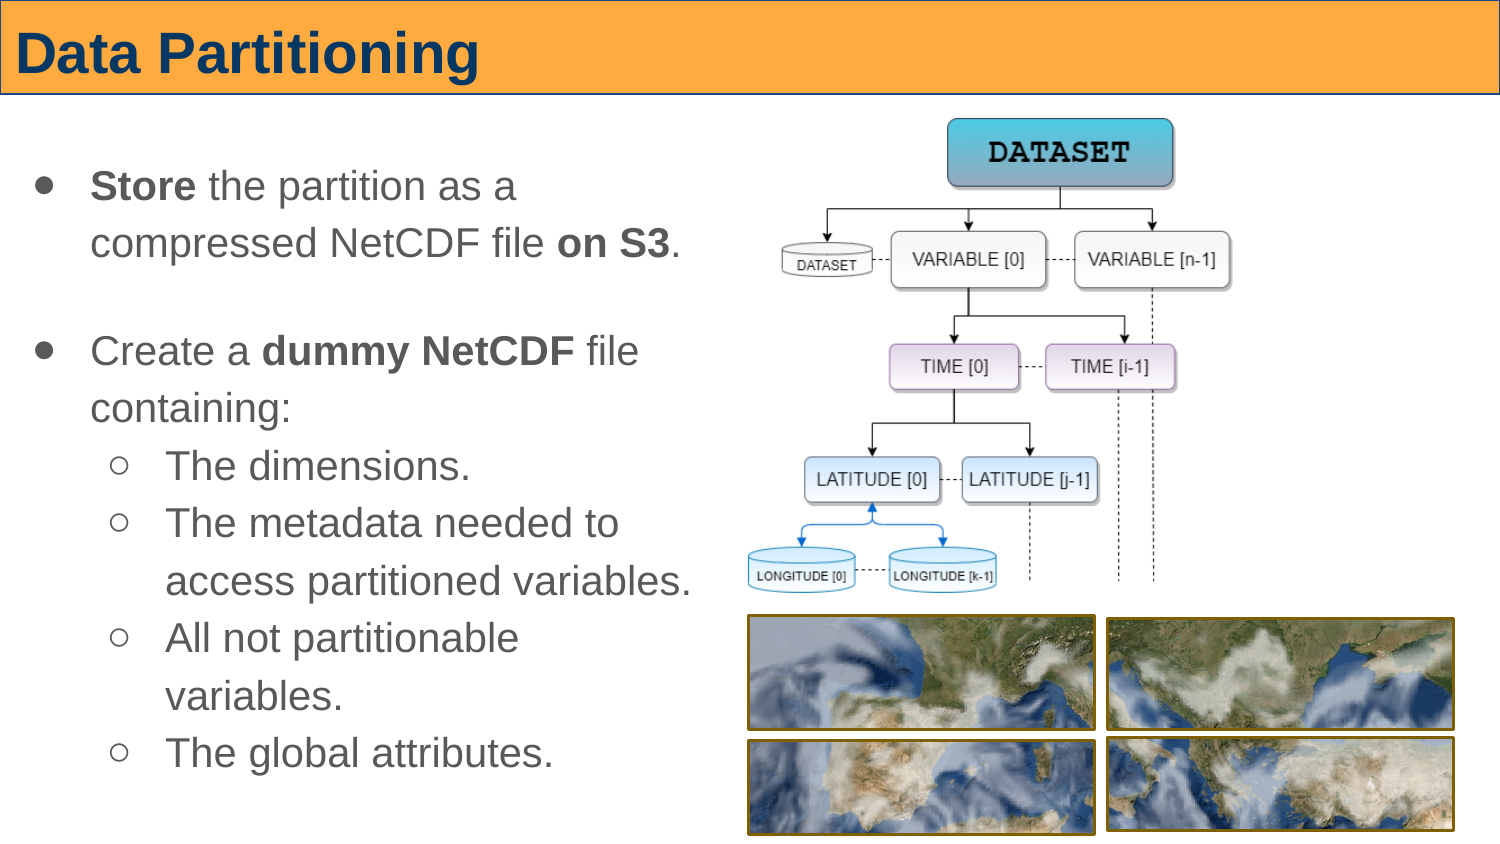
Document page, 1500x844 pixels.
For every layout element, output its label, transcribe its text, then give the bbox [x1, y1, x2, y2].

picture [749, 617, 1093, 729]
list Store the partition as a compressed NetCDF file on S3. Create a dummy NetCDF file containing: The dimensions. The metadata needed to access partitioned variables. All not partitionable variables. The global attributes. [0, 136, 724, 800]
picture [747, 118, 1233, 593]
picture [1108, 619, 1453, 729]
picture [749, 742, 1093, 833]
title Data Partitioning [0, 0, 1500, 94]
picture [1108, 738, 1453, 830]
